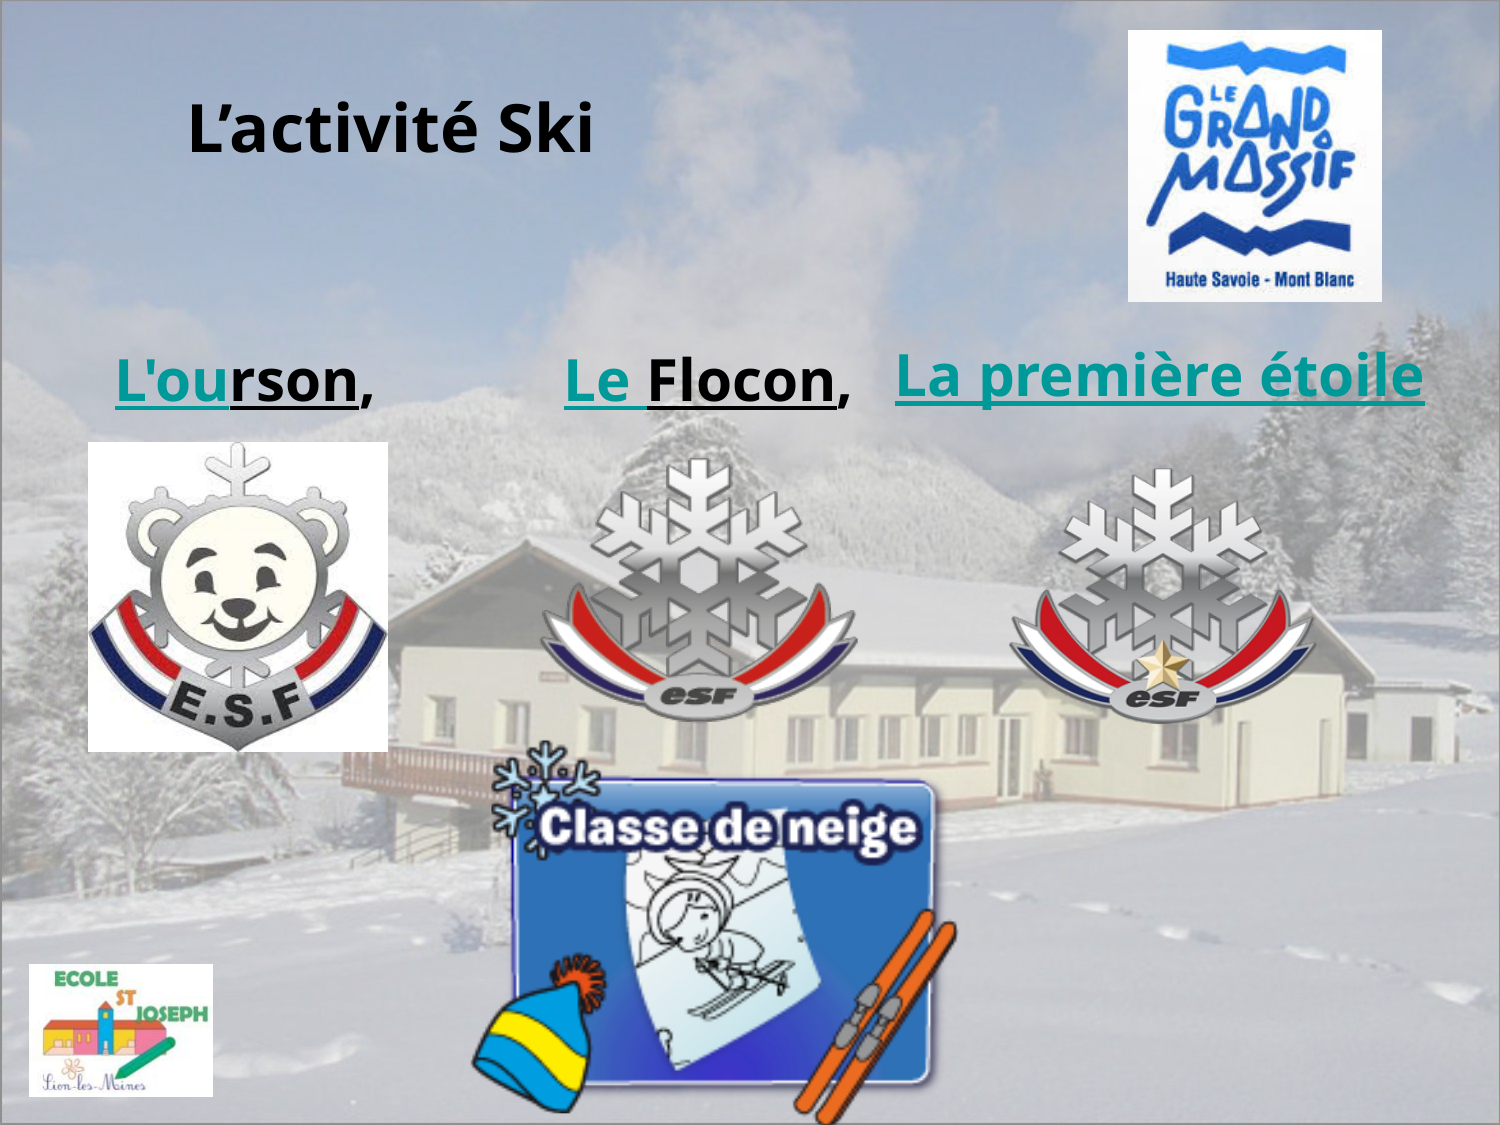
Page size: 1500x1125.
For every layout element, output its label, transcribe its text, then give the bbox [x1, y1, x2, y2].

text_box L'ourson, [100, 331, 420, 421]
picture [1009, 467, 1318, 724]
text_box L’activité Ski [171, 78, 928, 256]
text_box La première étoile [879, 326, 1459, 421]
picture [29, 963, 213, 1097]
picture [88, 442, 389, 752]
picture [466, 415, 975, 1125]
picture [1127, 30, 1382, 302]
text_box Le Flocon, [549, 331, 879, 414]
